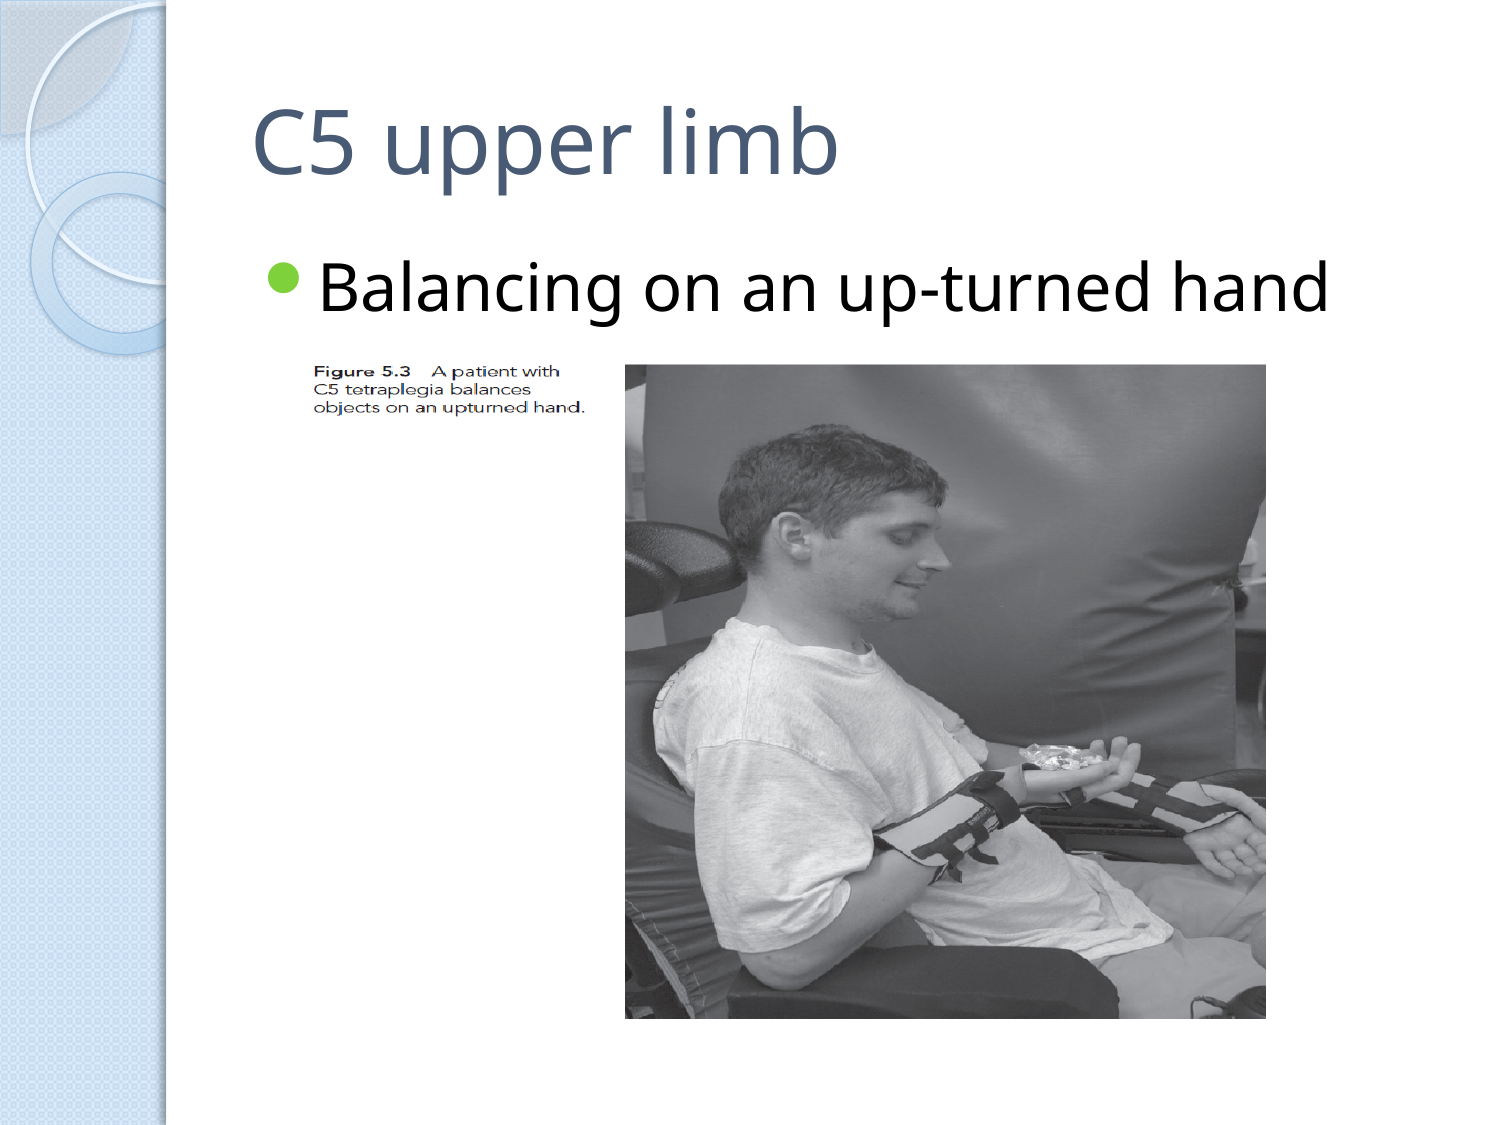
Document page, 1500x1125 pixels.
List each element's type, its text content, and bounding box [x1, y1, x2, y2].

list Balancing on an up-turned hand [235, 237, 1466, 1025]
picture [299, 362, 1271, 1026]
title C5 upper limb [235, 45, 1466, 233]
